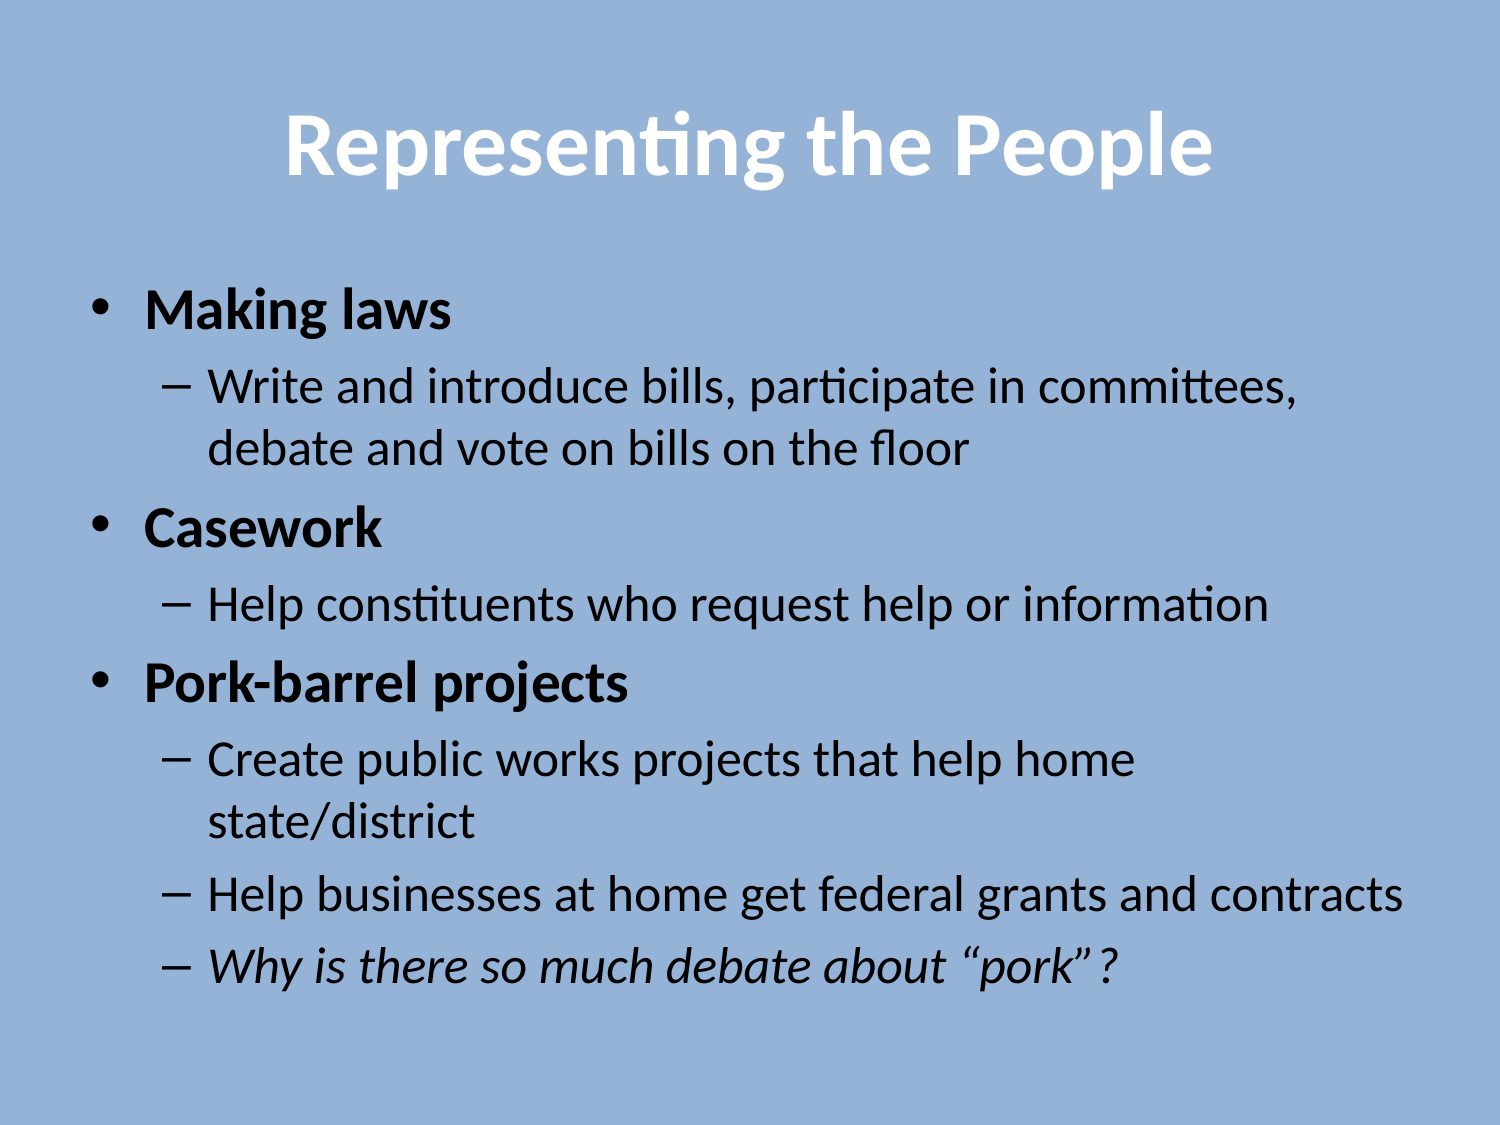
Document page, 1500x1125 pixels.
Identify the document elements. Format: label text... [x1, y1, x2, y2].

list Making laws Write and introduce bills, participate in committees, debate and vote on bills on the floor Casework Help constituents who request help or information Pork-barrel projects Create public works projects that help home state/district Help businesses at home get federal grants and contracts Why is there so much debate about “pork”? [75, 262, 1425, 1063]
title Representing the People [75, 45, 1425, 233]
